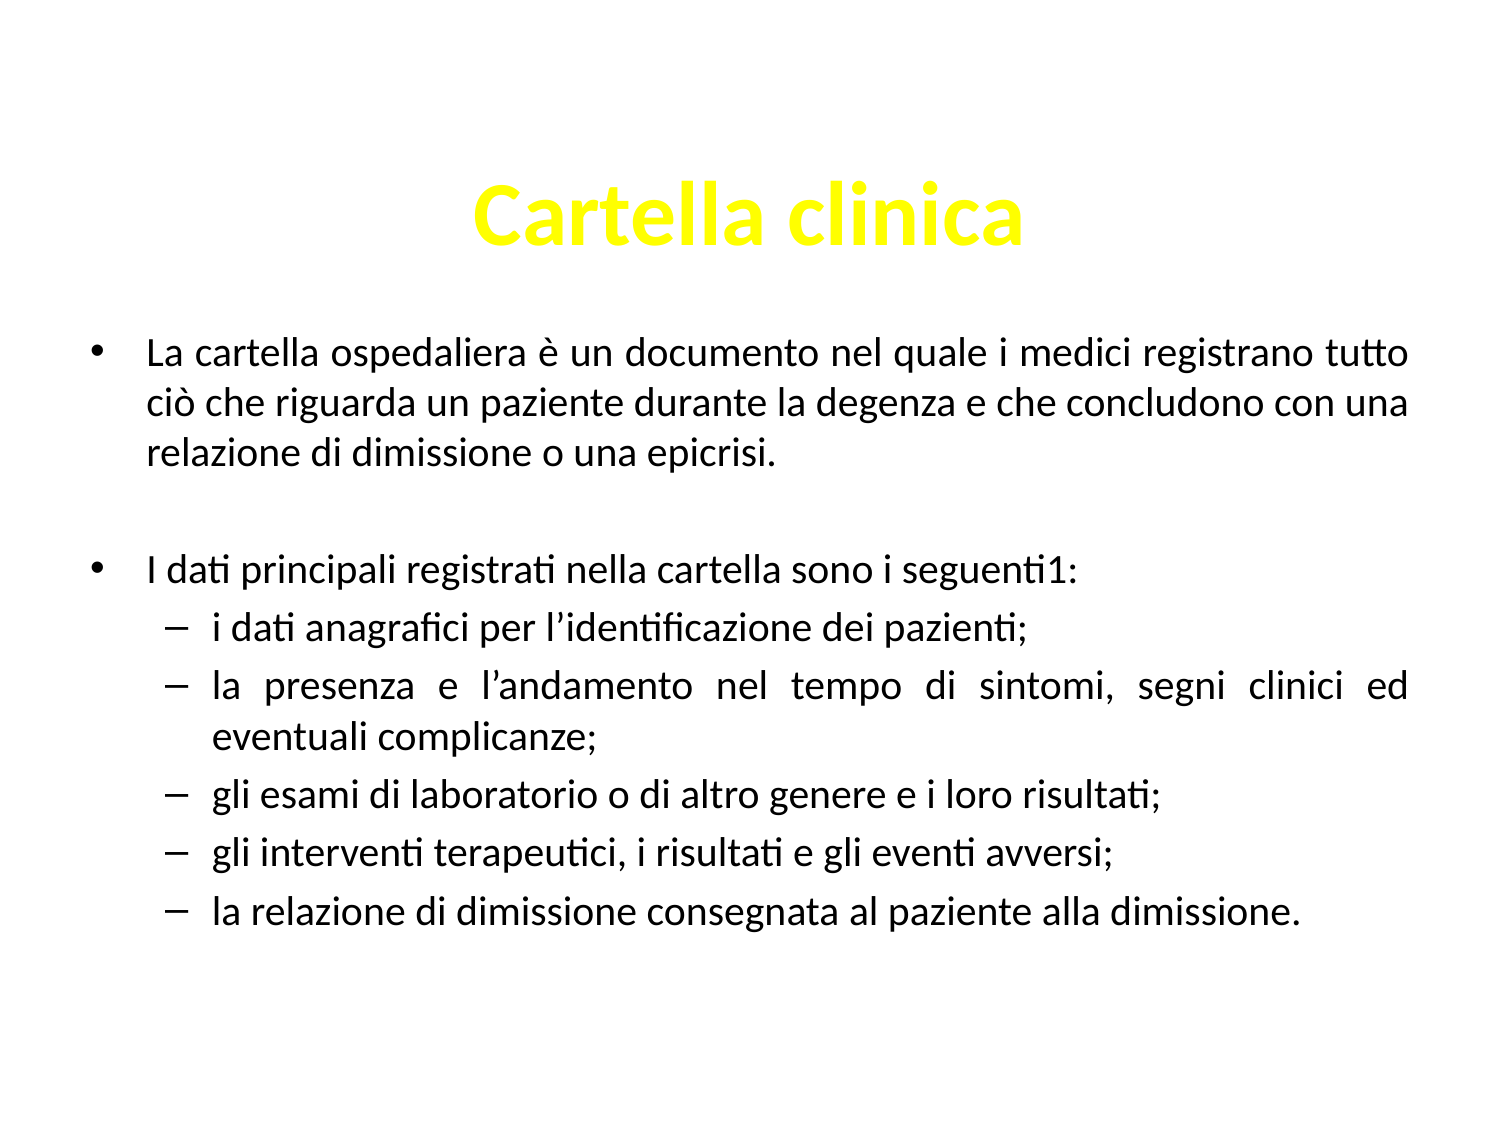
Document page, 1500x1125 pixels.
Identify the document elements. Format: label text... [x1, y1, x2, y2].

title Cartella clinica [75, 137, 1425, 280]
list La cartella ospedaliera è un documento nel quale i medici registrano tutto ciò che riguarda un paziente durante la degenza e che concludono con una relazione di dimissione o una epicrisi. I dati principali registrati nella cartella sono i seguenti1: i dati anagrafici per l’identificazione dei pazienti; la presenza e l’andamento nel tempo di sintomi, segni clinici ed eventuali complicanze; gli esami di laboratorio o di altro genere e i loro risultati; gli interventi terapeutici, i risultati e gli eventi avversi; la relazione di dimissione consegnata al paziente alla dimissione. [75, 317, 1425, 1035]
